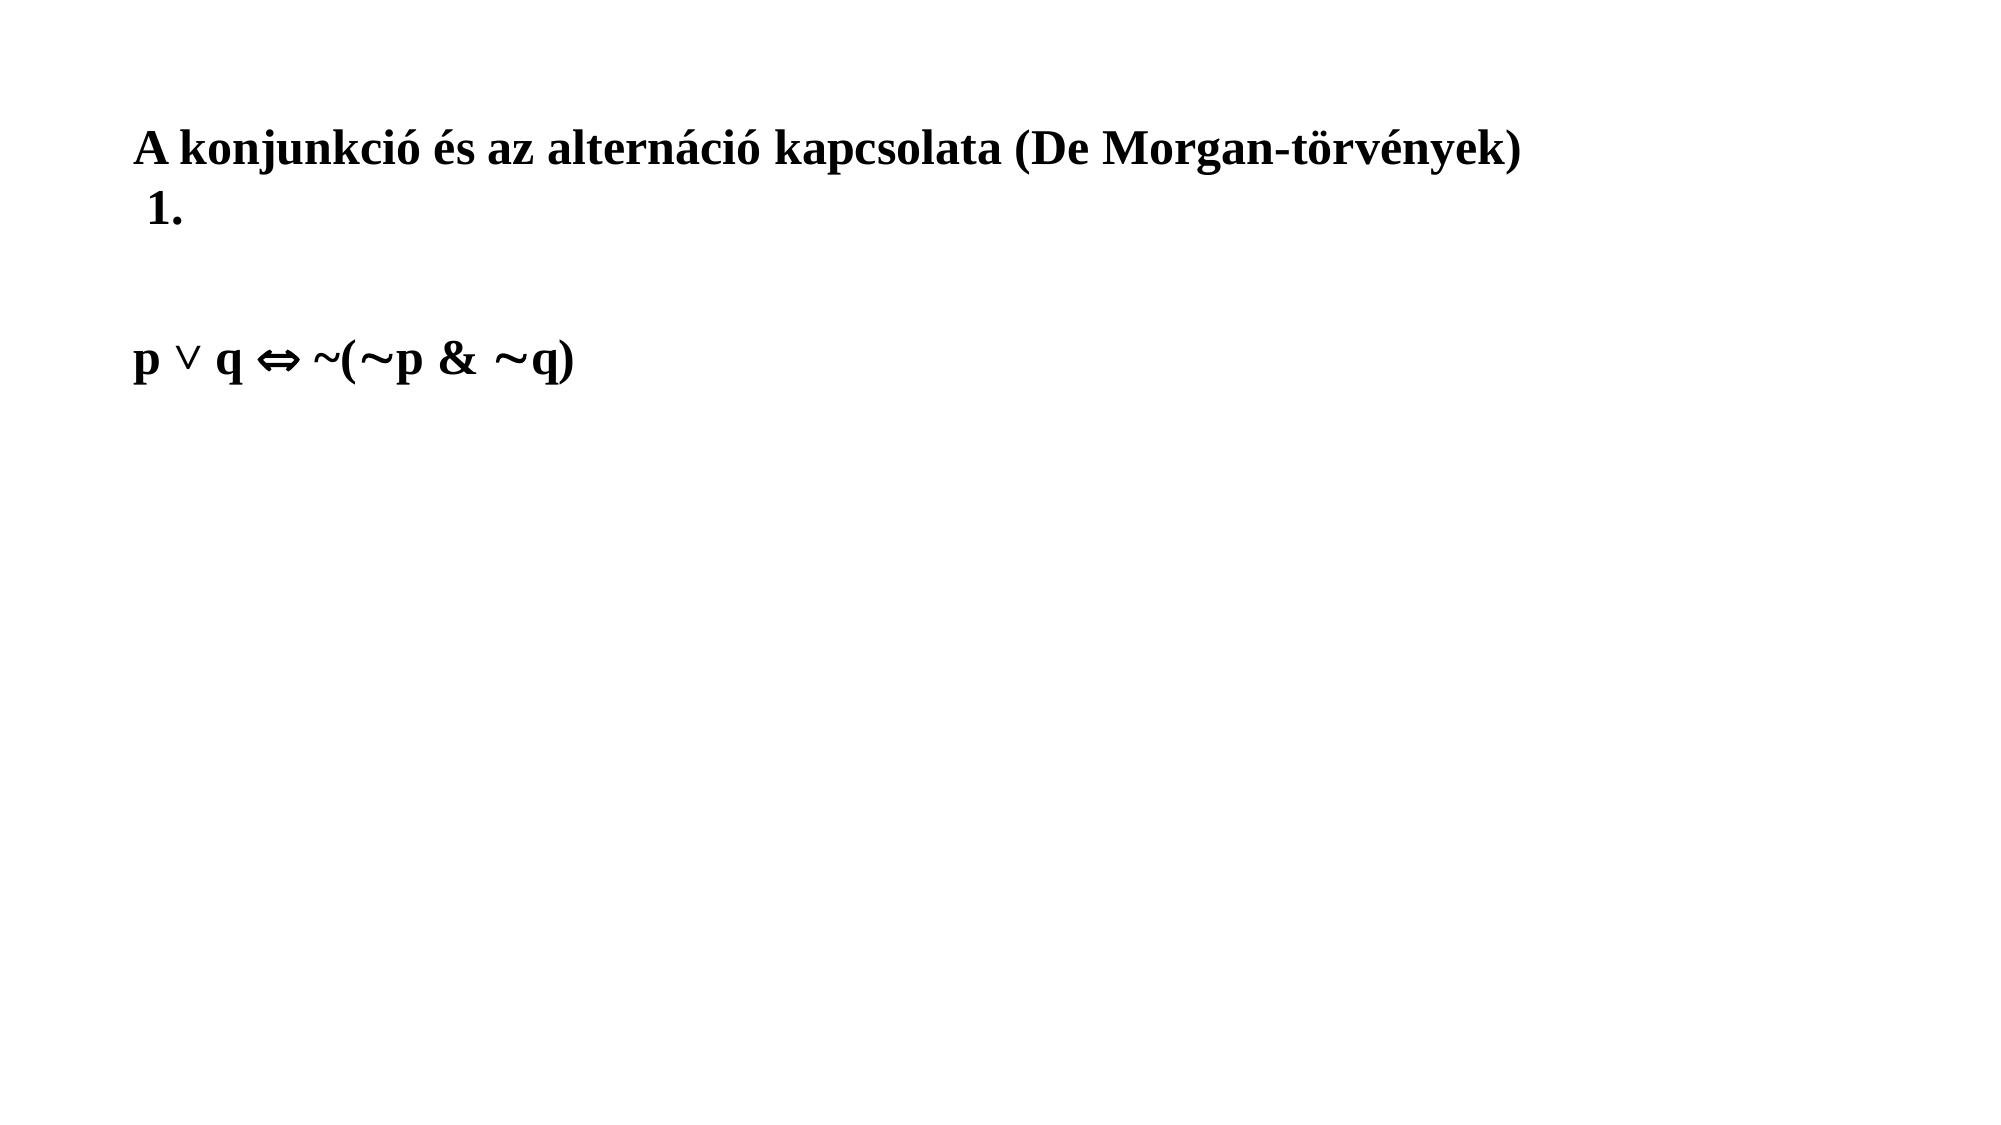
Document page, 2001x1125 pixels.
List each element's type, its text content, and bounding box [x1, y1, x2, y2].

text_box A konjunkció és az alternáció kapcsolata (De Morgan-törvények) 1. p ˅ q  ~(p & q) [119, 107, 1872, 393]
